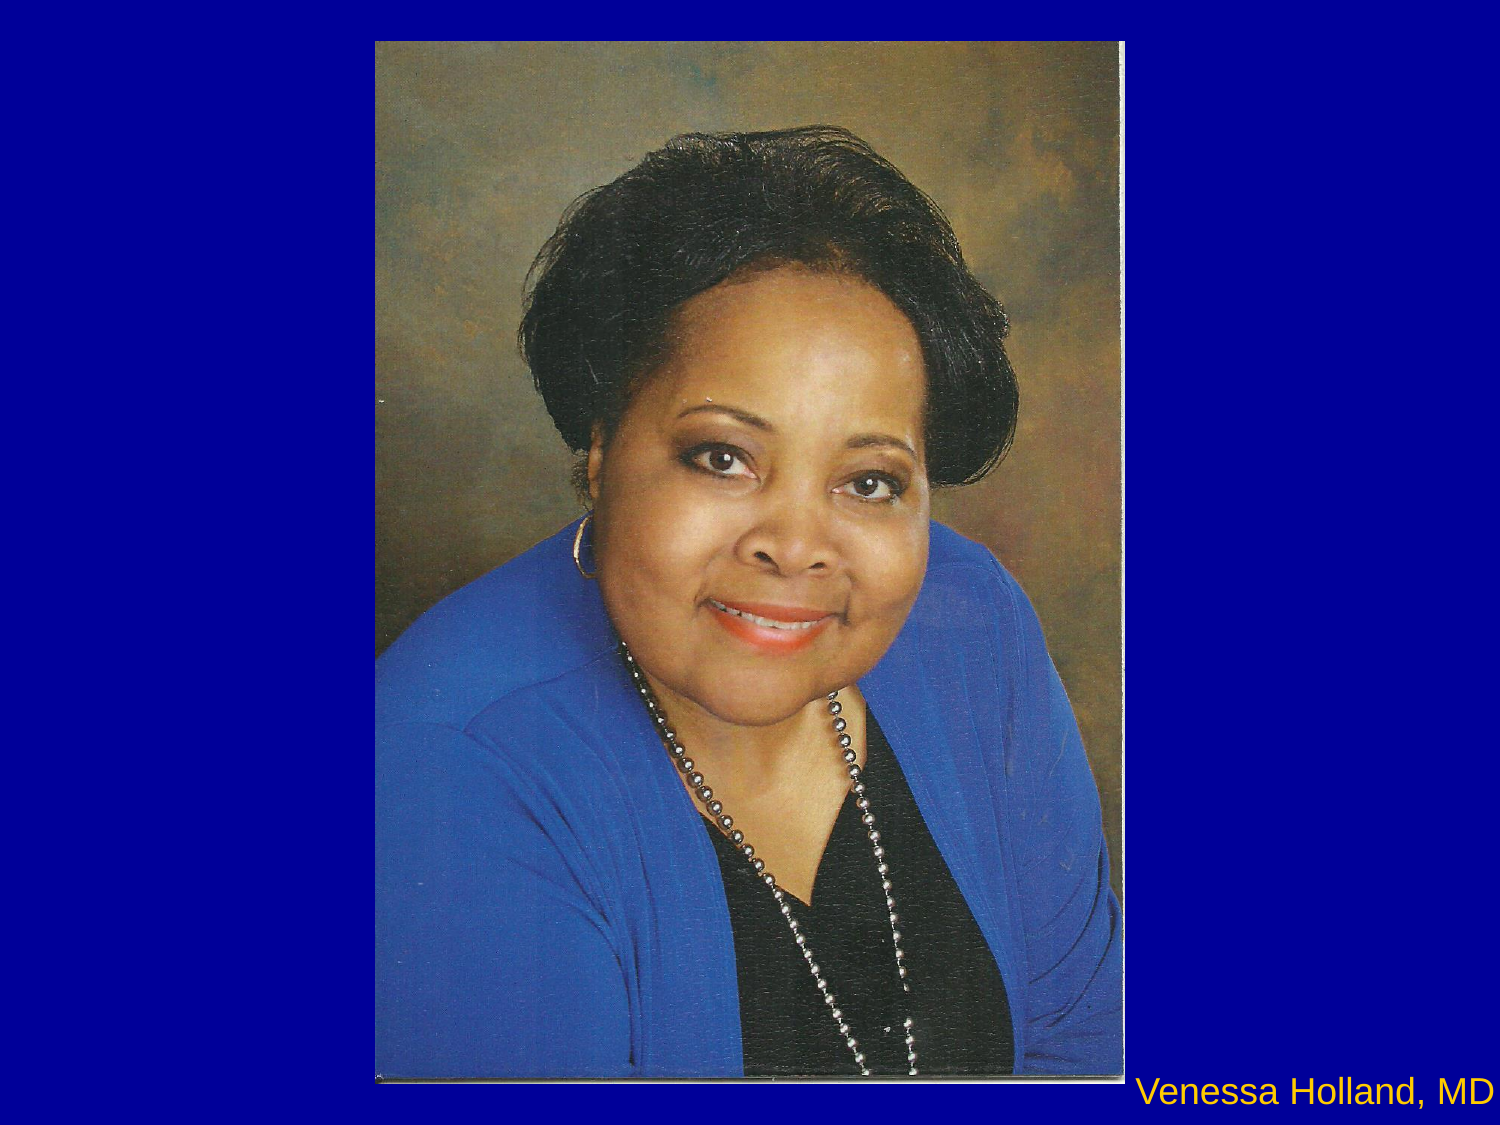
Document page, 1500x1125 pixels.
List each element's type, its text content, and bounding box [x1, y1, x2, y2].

text_box Venessa Holland, MD [1120, 1059, 1500, 1120]
picture [375, 41, 1125, 1084]
